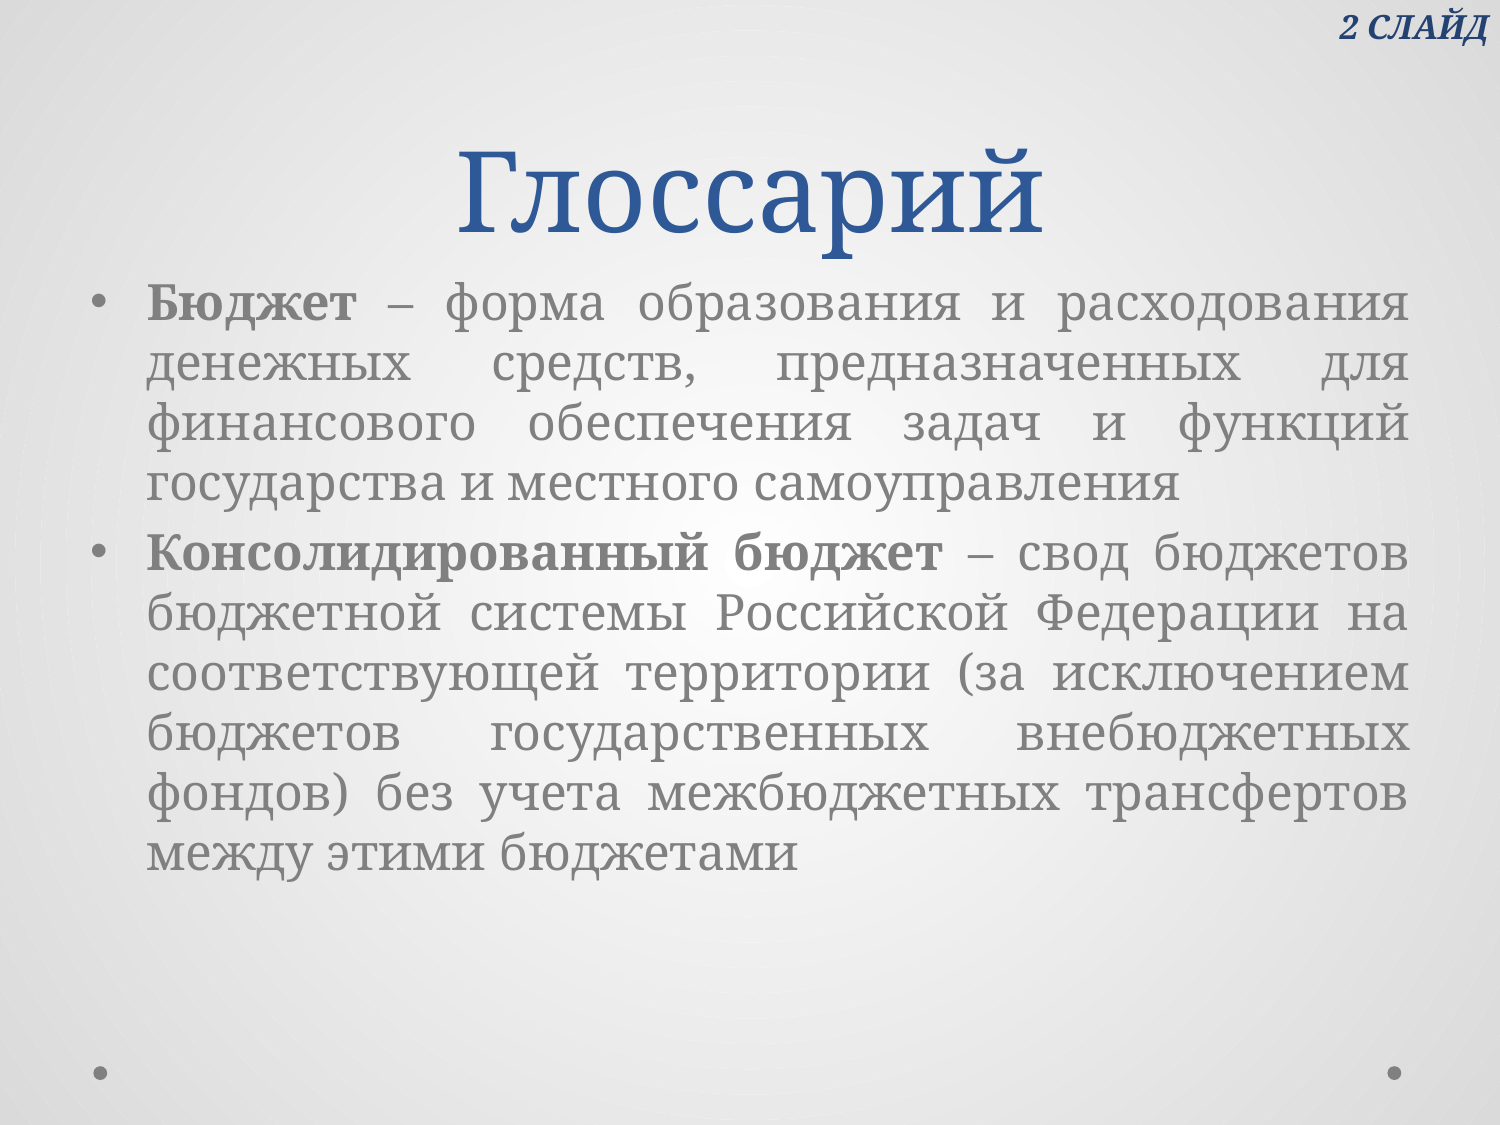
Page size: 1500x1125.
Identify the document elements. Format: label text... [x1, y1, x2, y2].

list Бюджет – форма образования и расходования денежных средств, предназначенных для финансового обеспечения задач и функций государства и местного самоуправления Консолидированный бюджет – свод бюджетов бюджетной системы Российской Федерации на соответствующей территории (за исключением бюджетов государственных внебюджетных фондов) без учета межбюджетных трансфертов между этими бюджетами [75, 262, 1425, 1012]
title Глоссарий [75, 0, 1425, 262]
text_box 2 СЛАЙД [1307, 0, 1500, 54]
